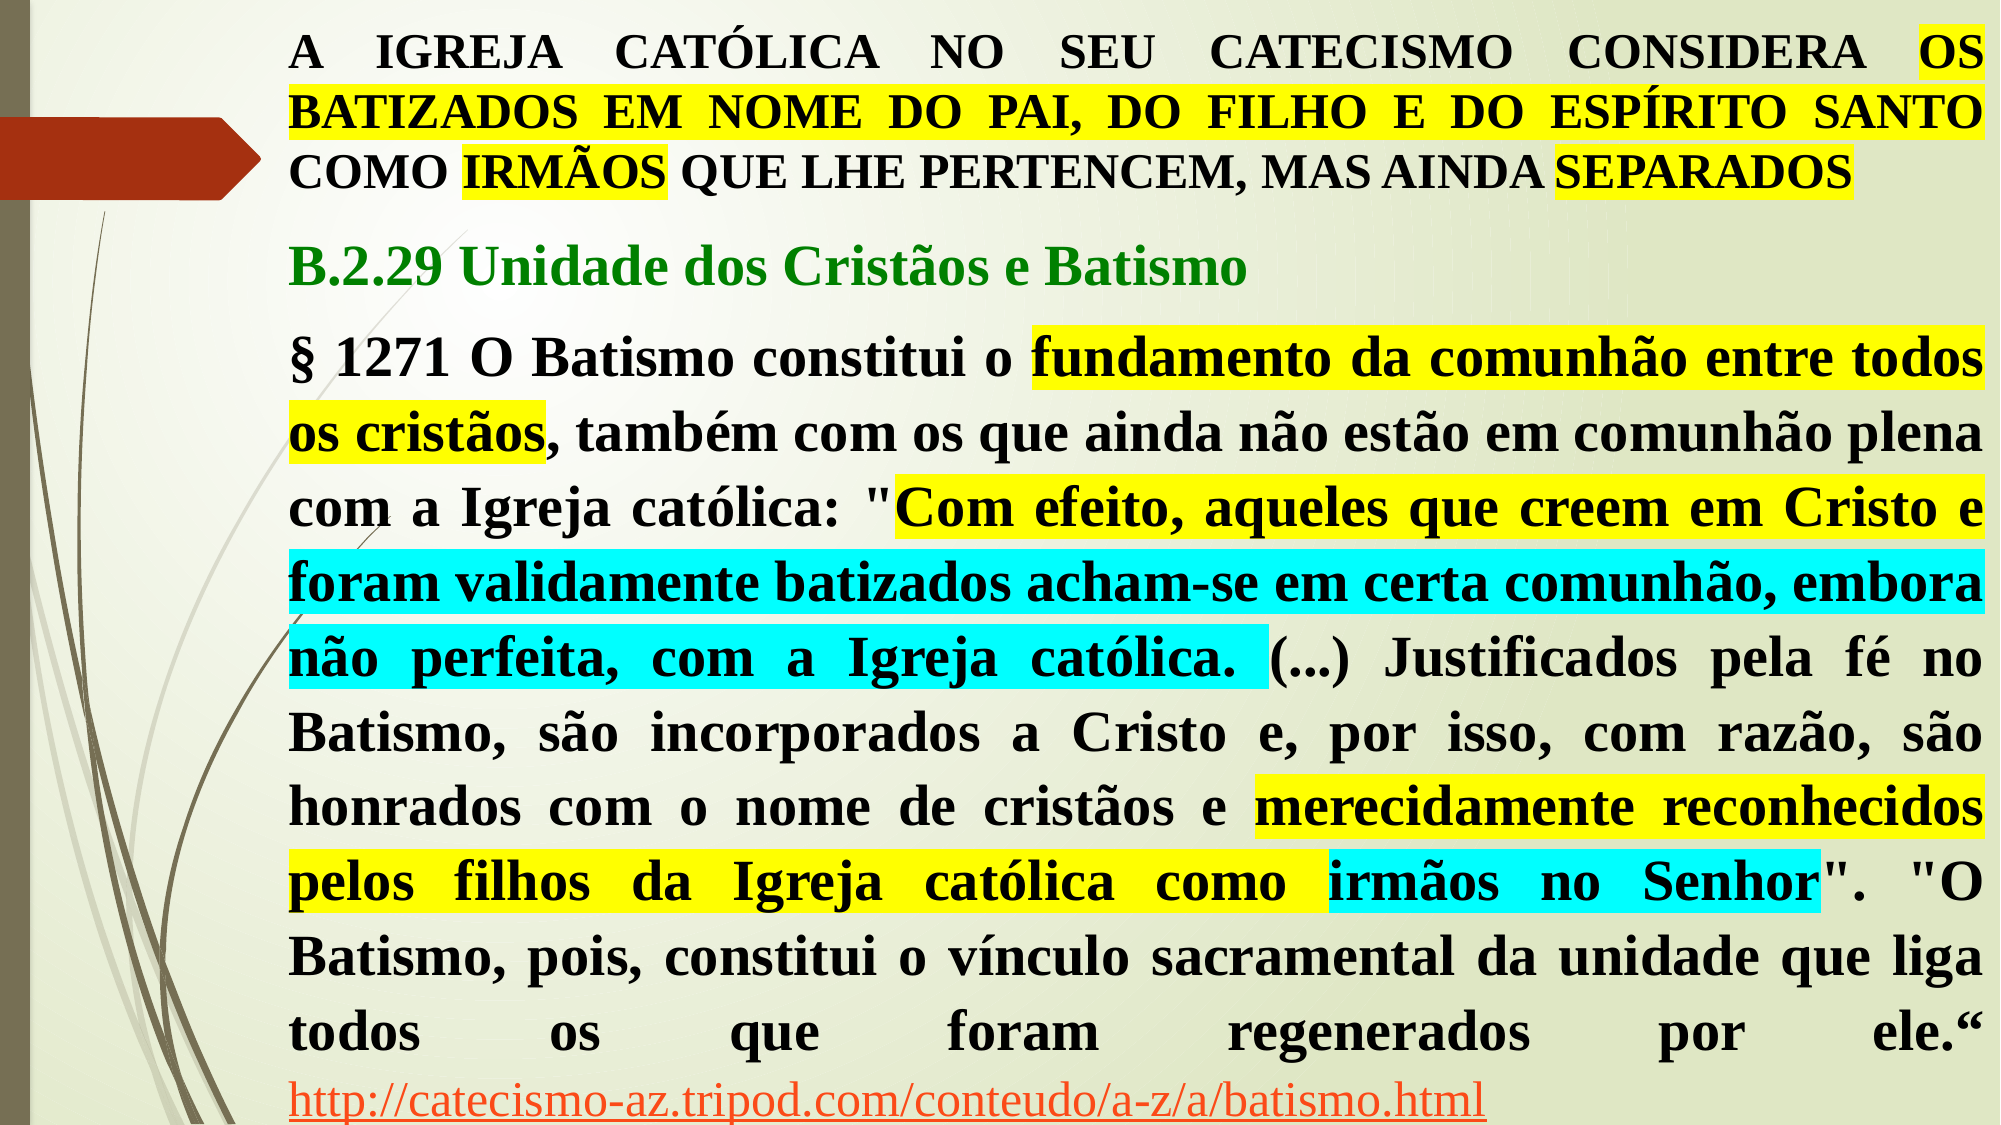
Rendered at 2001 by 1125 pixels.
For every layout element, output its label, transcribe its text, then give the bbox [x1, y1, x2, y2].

text_box A IGREJA CATÓLICA NO SEU CATECISMO CONSIDERA OS BATIZADOS EM NOME DO PAI, DO FILHO E DO ESPÍRITO SANTO COMO IRMÃOS QUE LHE PERTENCEM, MAS AINDA SEPARADOS B.2.29 Unidade dos Cristãos e Batismo § 1271 O Batismo constitui o fundamento da comunhão entre todos os cristãos, também com os que ainda não estão em comunhão plena com a Igreja católica: "Com efeito, aqueles que creem em Cristo e foram validamente batizados acham-se em certa comunhão, embora não perfeita, com a Igreja católica. (...) Justificados pela fé no Batismo, são incorporados a Cristo e, por isso, com razão, são honrados com o nome de cristãos e merecidamente reconhecidos pelos filhos da Igreja católica como irmãos no Senhor". "O Batismo, pois, constitui o vínculo sacramental da unidade que liga todos os que foram regenerados por ele.“ http://catecismo-az.tripod.com/conteudo/a-z/a/batismo.html [273, 11, 2000, 1125]
